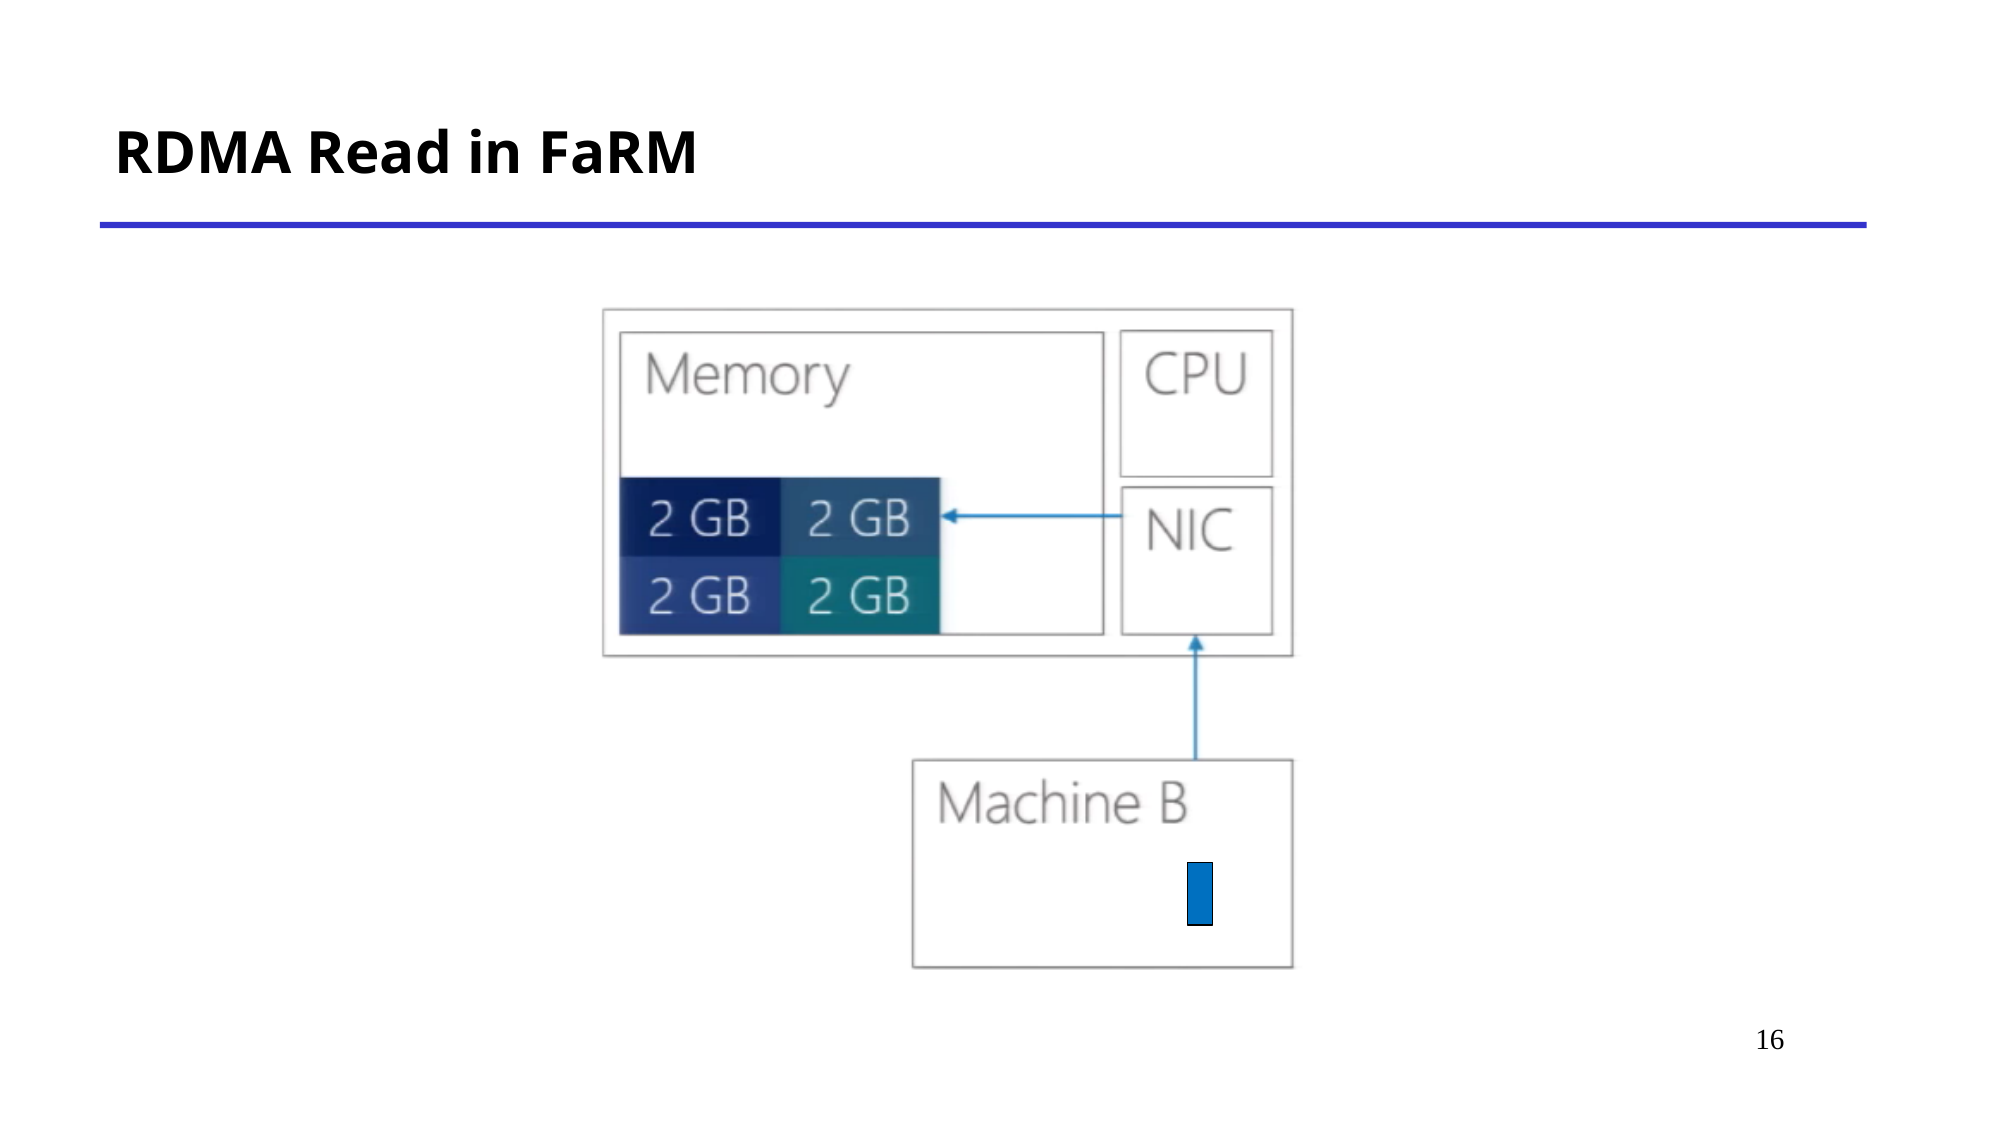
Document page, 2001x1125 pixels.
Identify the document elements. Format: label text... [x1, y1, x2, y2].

slide_number 16 [1516, 1012, 1801, 1088]
title RDMA Read in FaRM [99, 75, 1867, 225]
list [587, 287, 1306, 1013]
